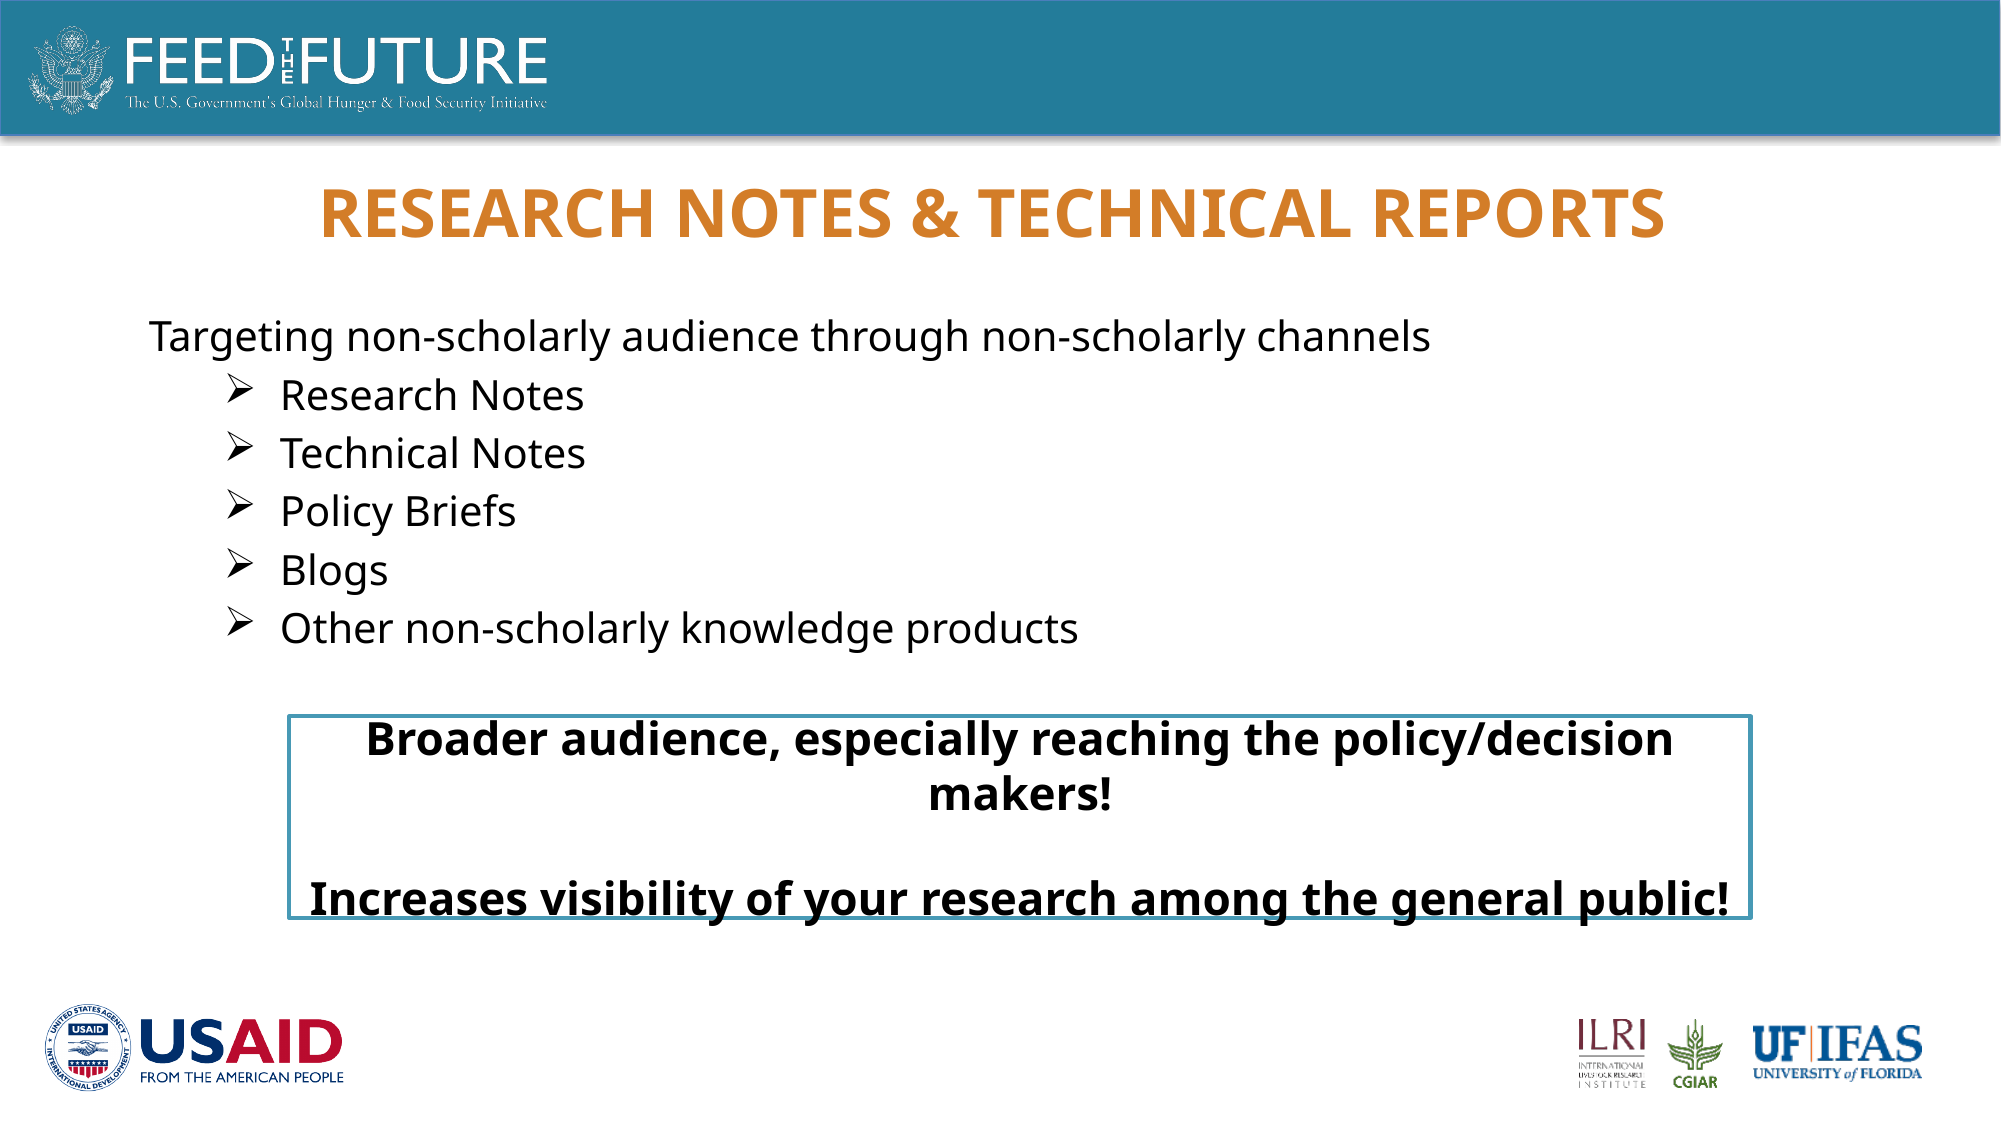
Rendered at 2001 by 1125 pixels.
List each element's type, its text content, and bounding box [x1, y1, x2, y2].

list Targeting non-scholarly audience through non-scholarly channels Research Notes Technical Notes Policy Briefs Blogs Other non-scholarly knowledge products [134, 302, 1906, 717]
text_box Broader audience, especially reaching the policy/decision makers! Increases visibility of your research among the general public! [287, 714, 1753, 920]
picture [0, 975, 384, 1125]
picture [1579, 1019, 1723, 1088]
title Research Notes & Technical reports [93, 163, 1894, 261]
picture [1753, 1025, 1922, 1082]
